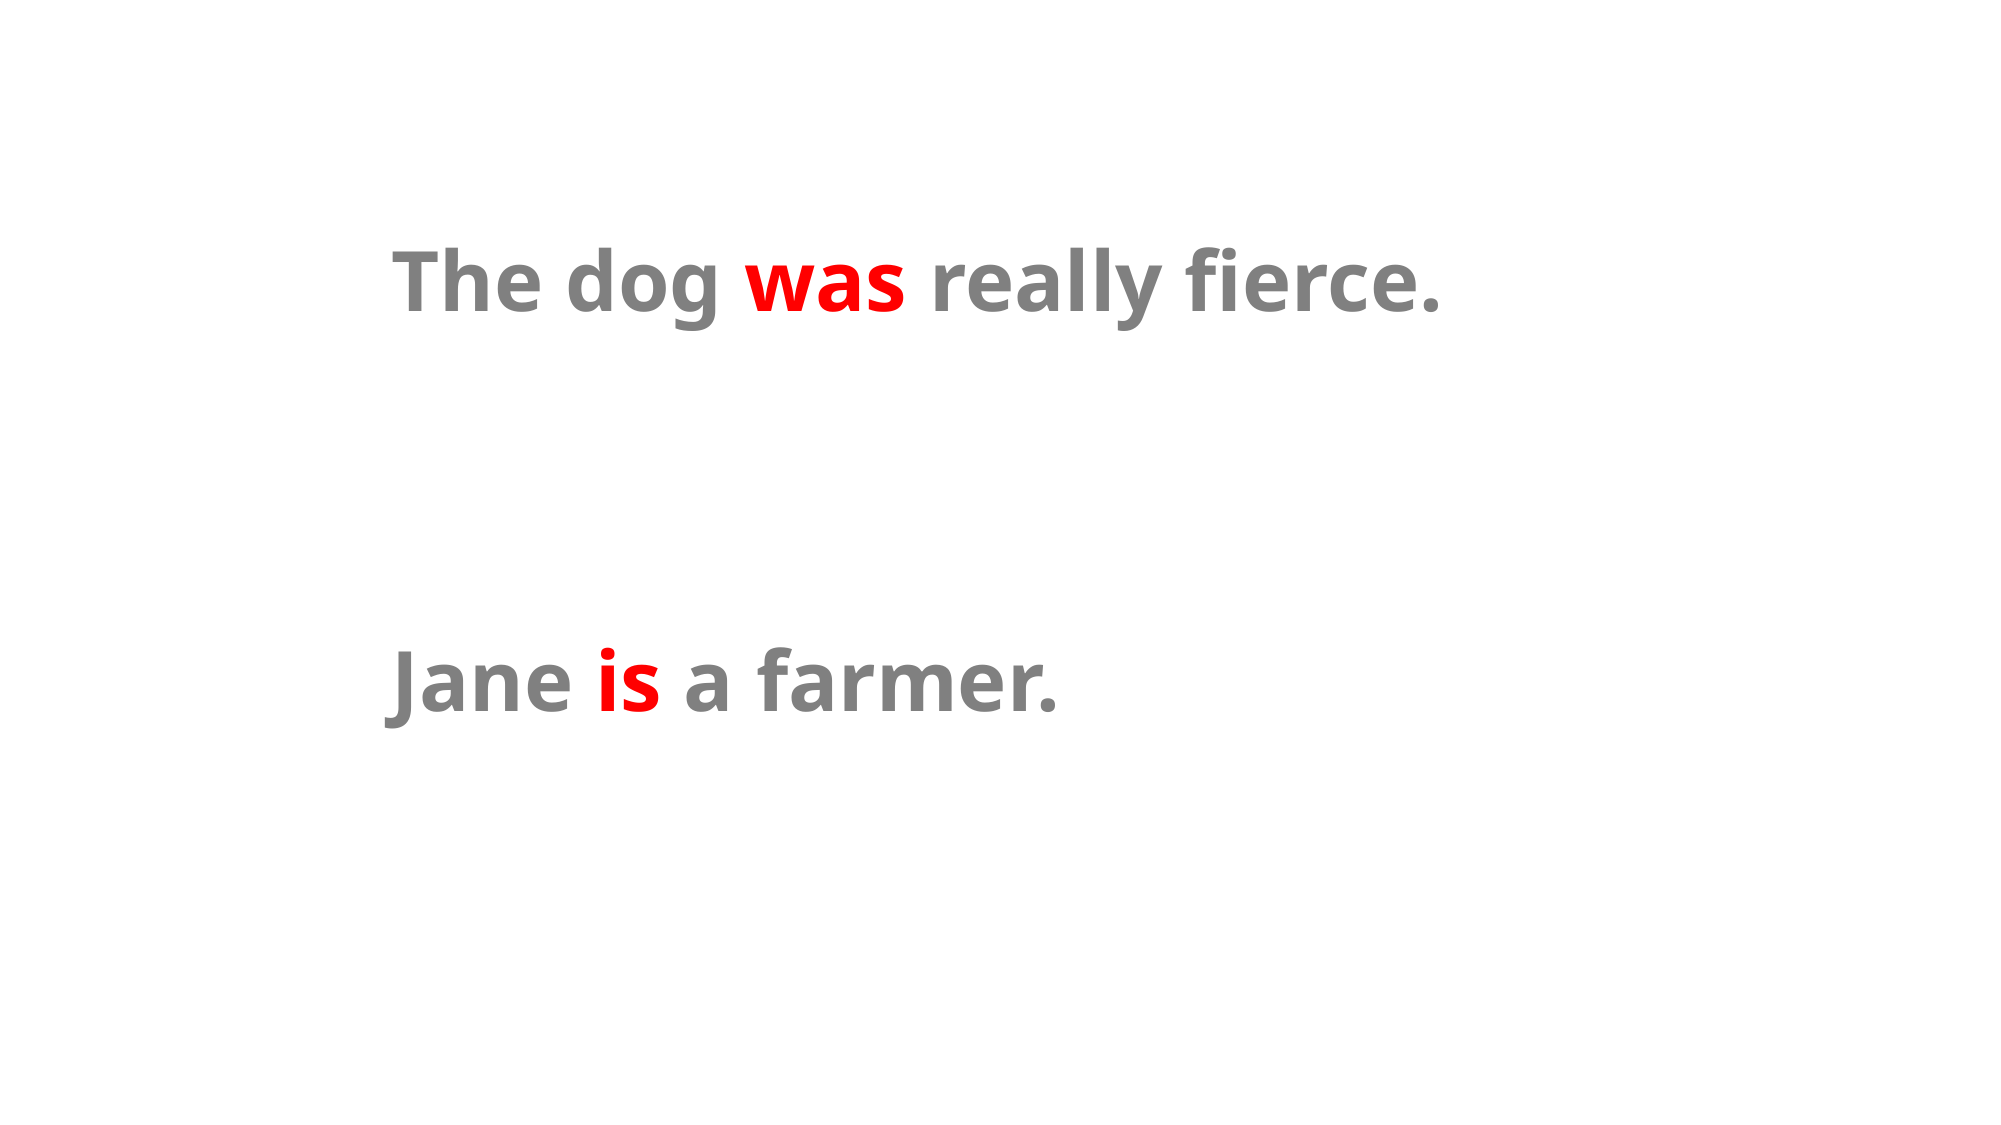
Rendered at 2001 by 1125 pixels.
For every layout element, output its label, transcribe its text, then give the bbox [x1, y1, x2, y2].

text_box The dog was really fierce. Jane is a farmer. [377, 221, 1623, 736]
